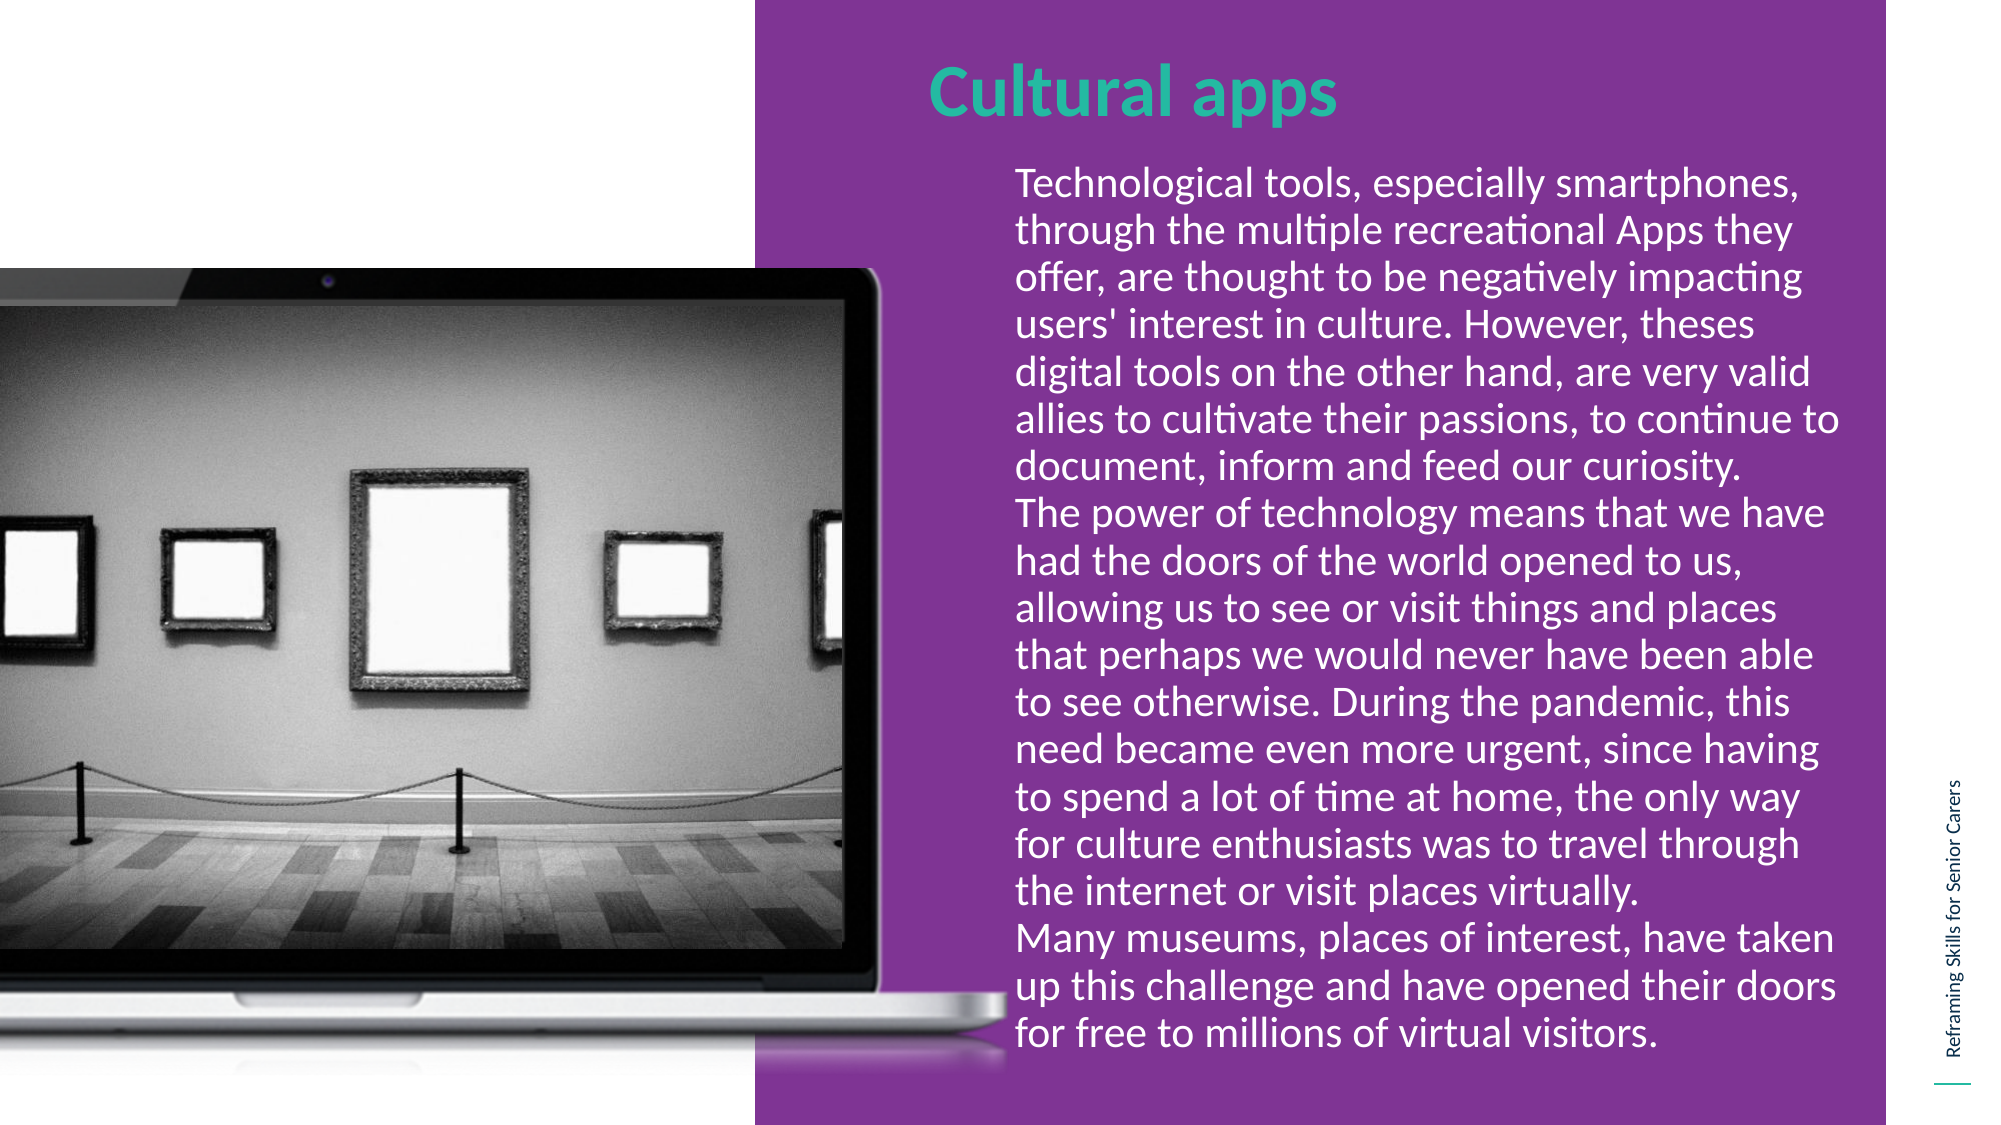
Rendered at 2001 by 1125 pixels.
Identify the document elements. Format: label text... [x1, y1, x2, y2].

list Technological tools, especially smartphones, through the multiple recreational Apps they offer, are thought to be negatively impacting users' interest in culture. However, theses digital tools on the other hand, are very valid allies to cultivate their passions, to continue to document, inform and feed our curiosity. The power of technology means that we have had the doors of the world opened to us, allowing us to see or visit things and places that perhaps we would never have been able to see otherwise. During the pandemic, this need became even more urgent, since having to spend a lot of time at home, the only way for culture enthusiasts was to travel through the internet or visit places virtually. Many museums, places of interest, have taken up this challenge and have opened their doors for free to millions of virtual visitors. [999, 151, 1874, 974]
list Cultural apps [877, 44, 1696, 208]
picture [0, 268, 1100, 1125]
